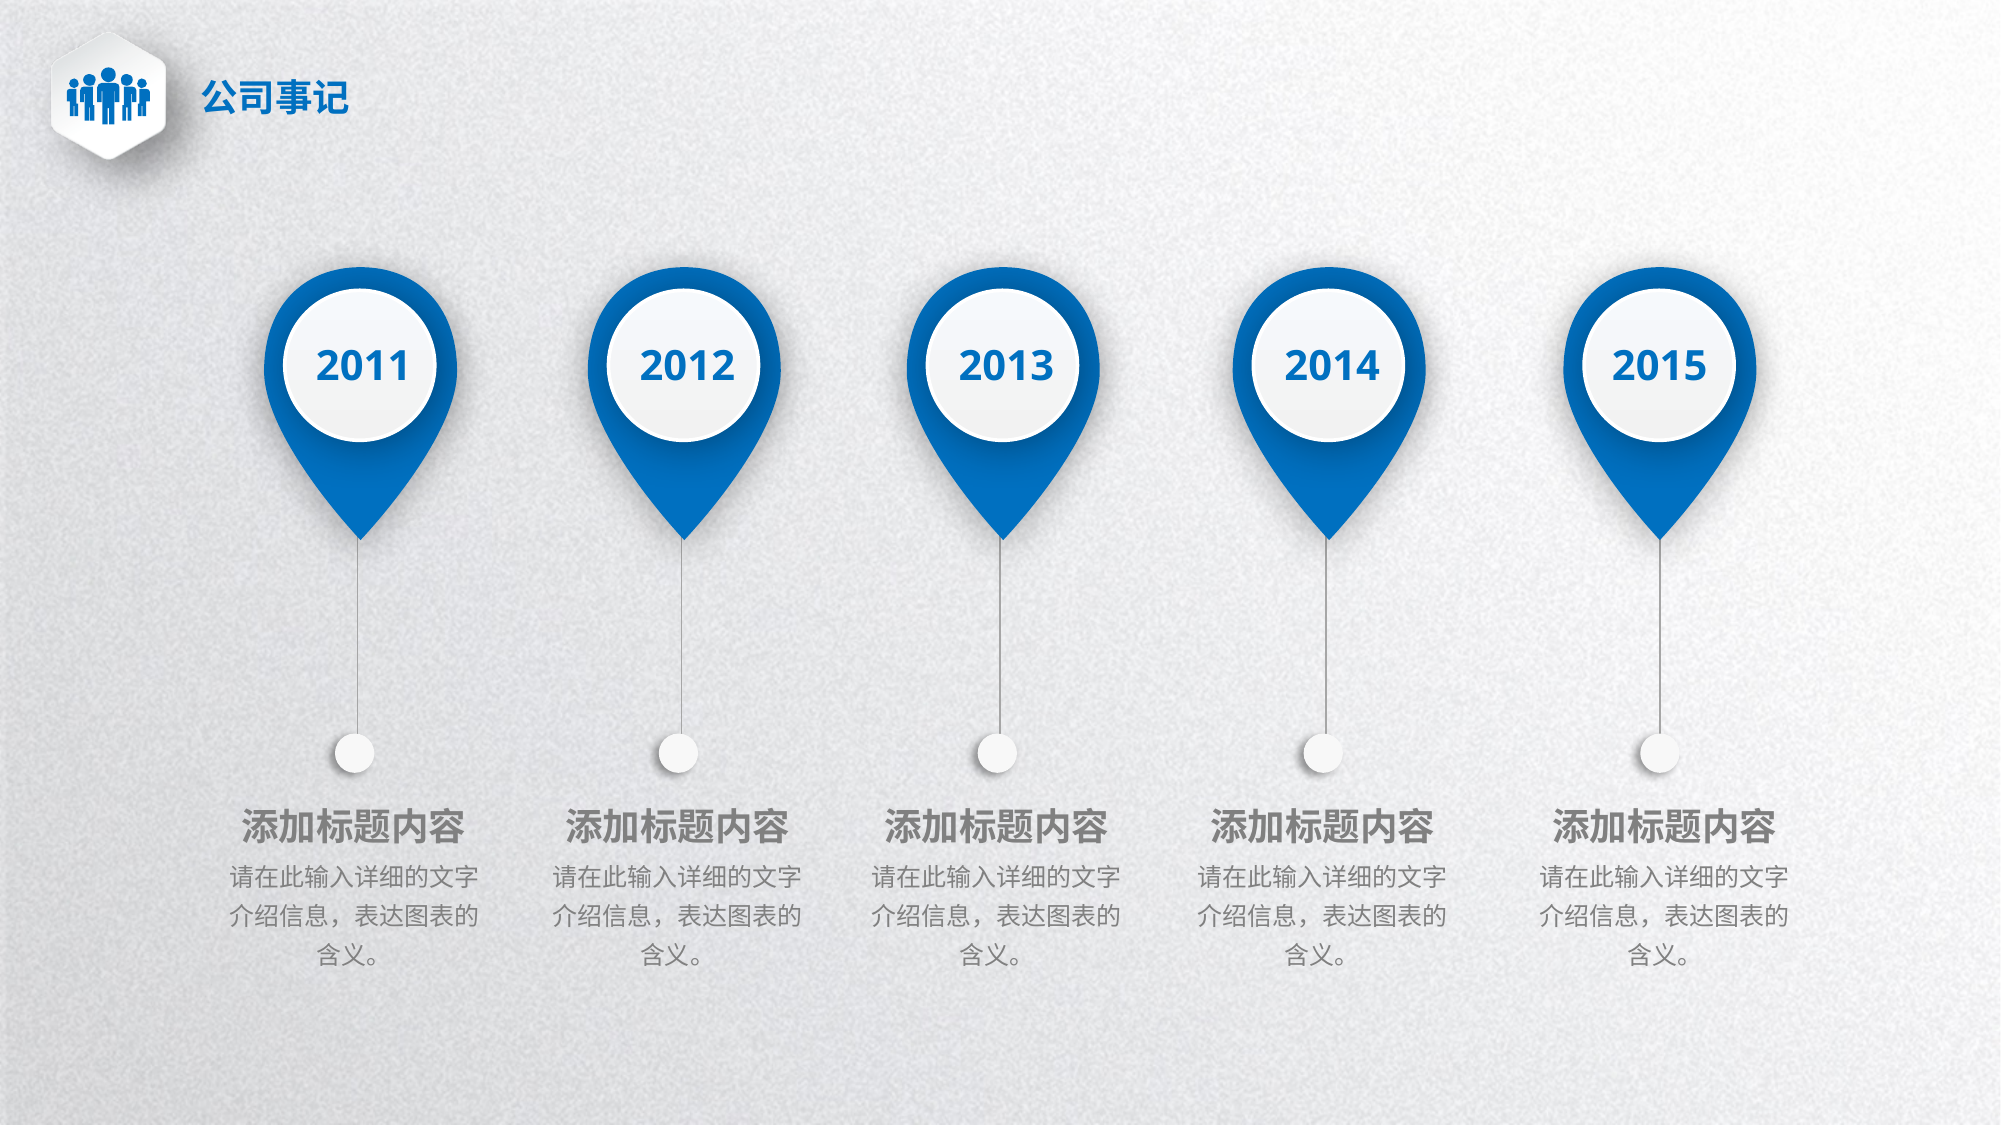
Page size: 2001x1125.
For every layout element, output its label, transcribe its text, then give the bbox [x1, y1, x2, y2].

text_box [975, 731, 1020, 775]
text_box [527, 795, 829, 978]
text_box [332, 731, 377, 775]
text_box 公司事记 [191, 66, 365, 127]
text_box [1563, 266, 1757, 541]
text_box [846, 795, 1147, 978]
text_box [1172, 795, 1473, 978]
picture [0, 0, 2001, 1125]
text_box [263, 266, 458, 541]
text_box [1638, 732, 1682, 775]
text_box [906, 266, 1100, 541]
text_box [587, 266, 782, 541]
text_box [1232, 266, 1426, 541]
text_box [1301, 731, 1345, 775]
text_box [1514, 795, 1816, 978]
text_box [203, 795, 505, 978]
text_box [656, 731, 701, 775]
